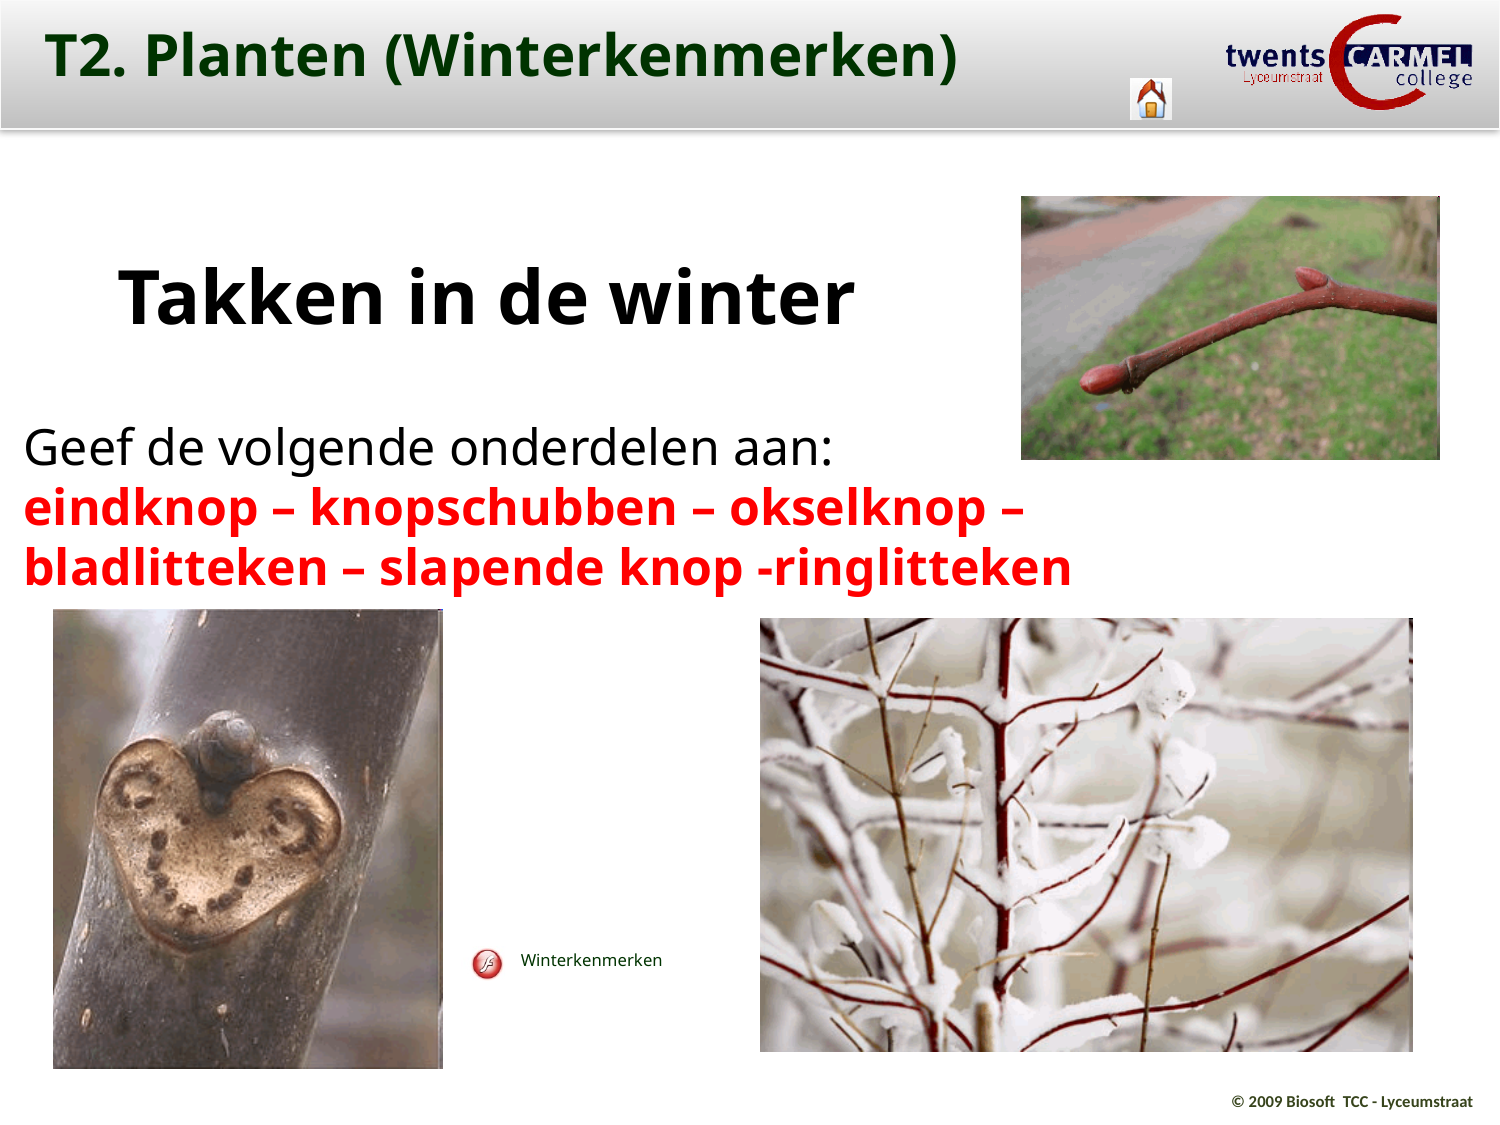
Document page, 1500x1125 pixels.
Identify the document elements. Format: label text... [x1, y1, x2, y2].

picture [1218, 9, 1489, 118]
picture [461, 945, 514, 981]
text_box Geef de volgende onderdelen aan: eindknop – knopschubben – okselknop – bladlitteken – slapende knop -ringlitteken [8, 407, 1088, 603]
title T2. Planten (Winterkenmerken) [29, 0, 1225, 106]
picture [760, 617, 1413, 1052]
picture [1129, 77, 1172, 120]
picture [1021, 196, 1440, 460]
text_box Winterkenmerken [520, 949, 745, 974]
picture [52, 609, 443, 1070]
text_box Takken in de winter [102, 242, 872, 348]
